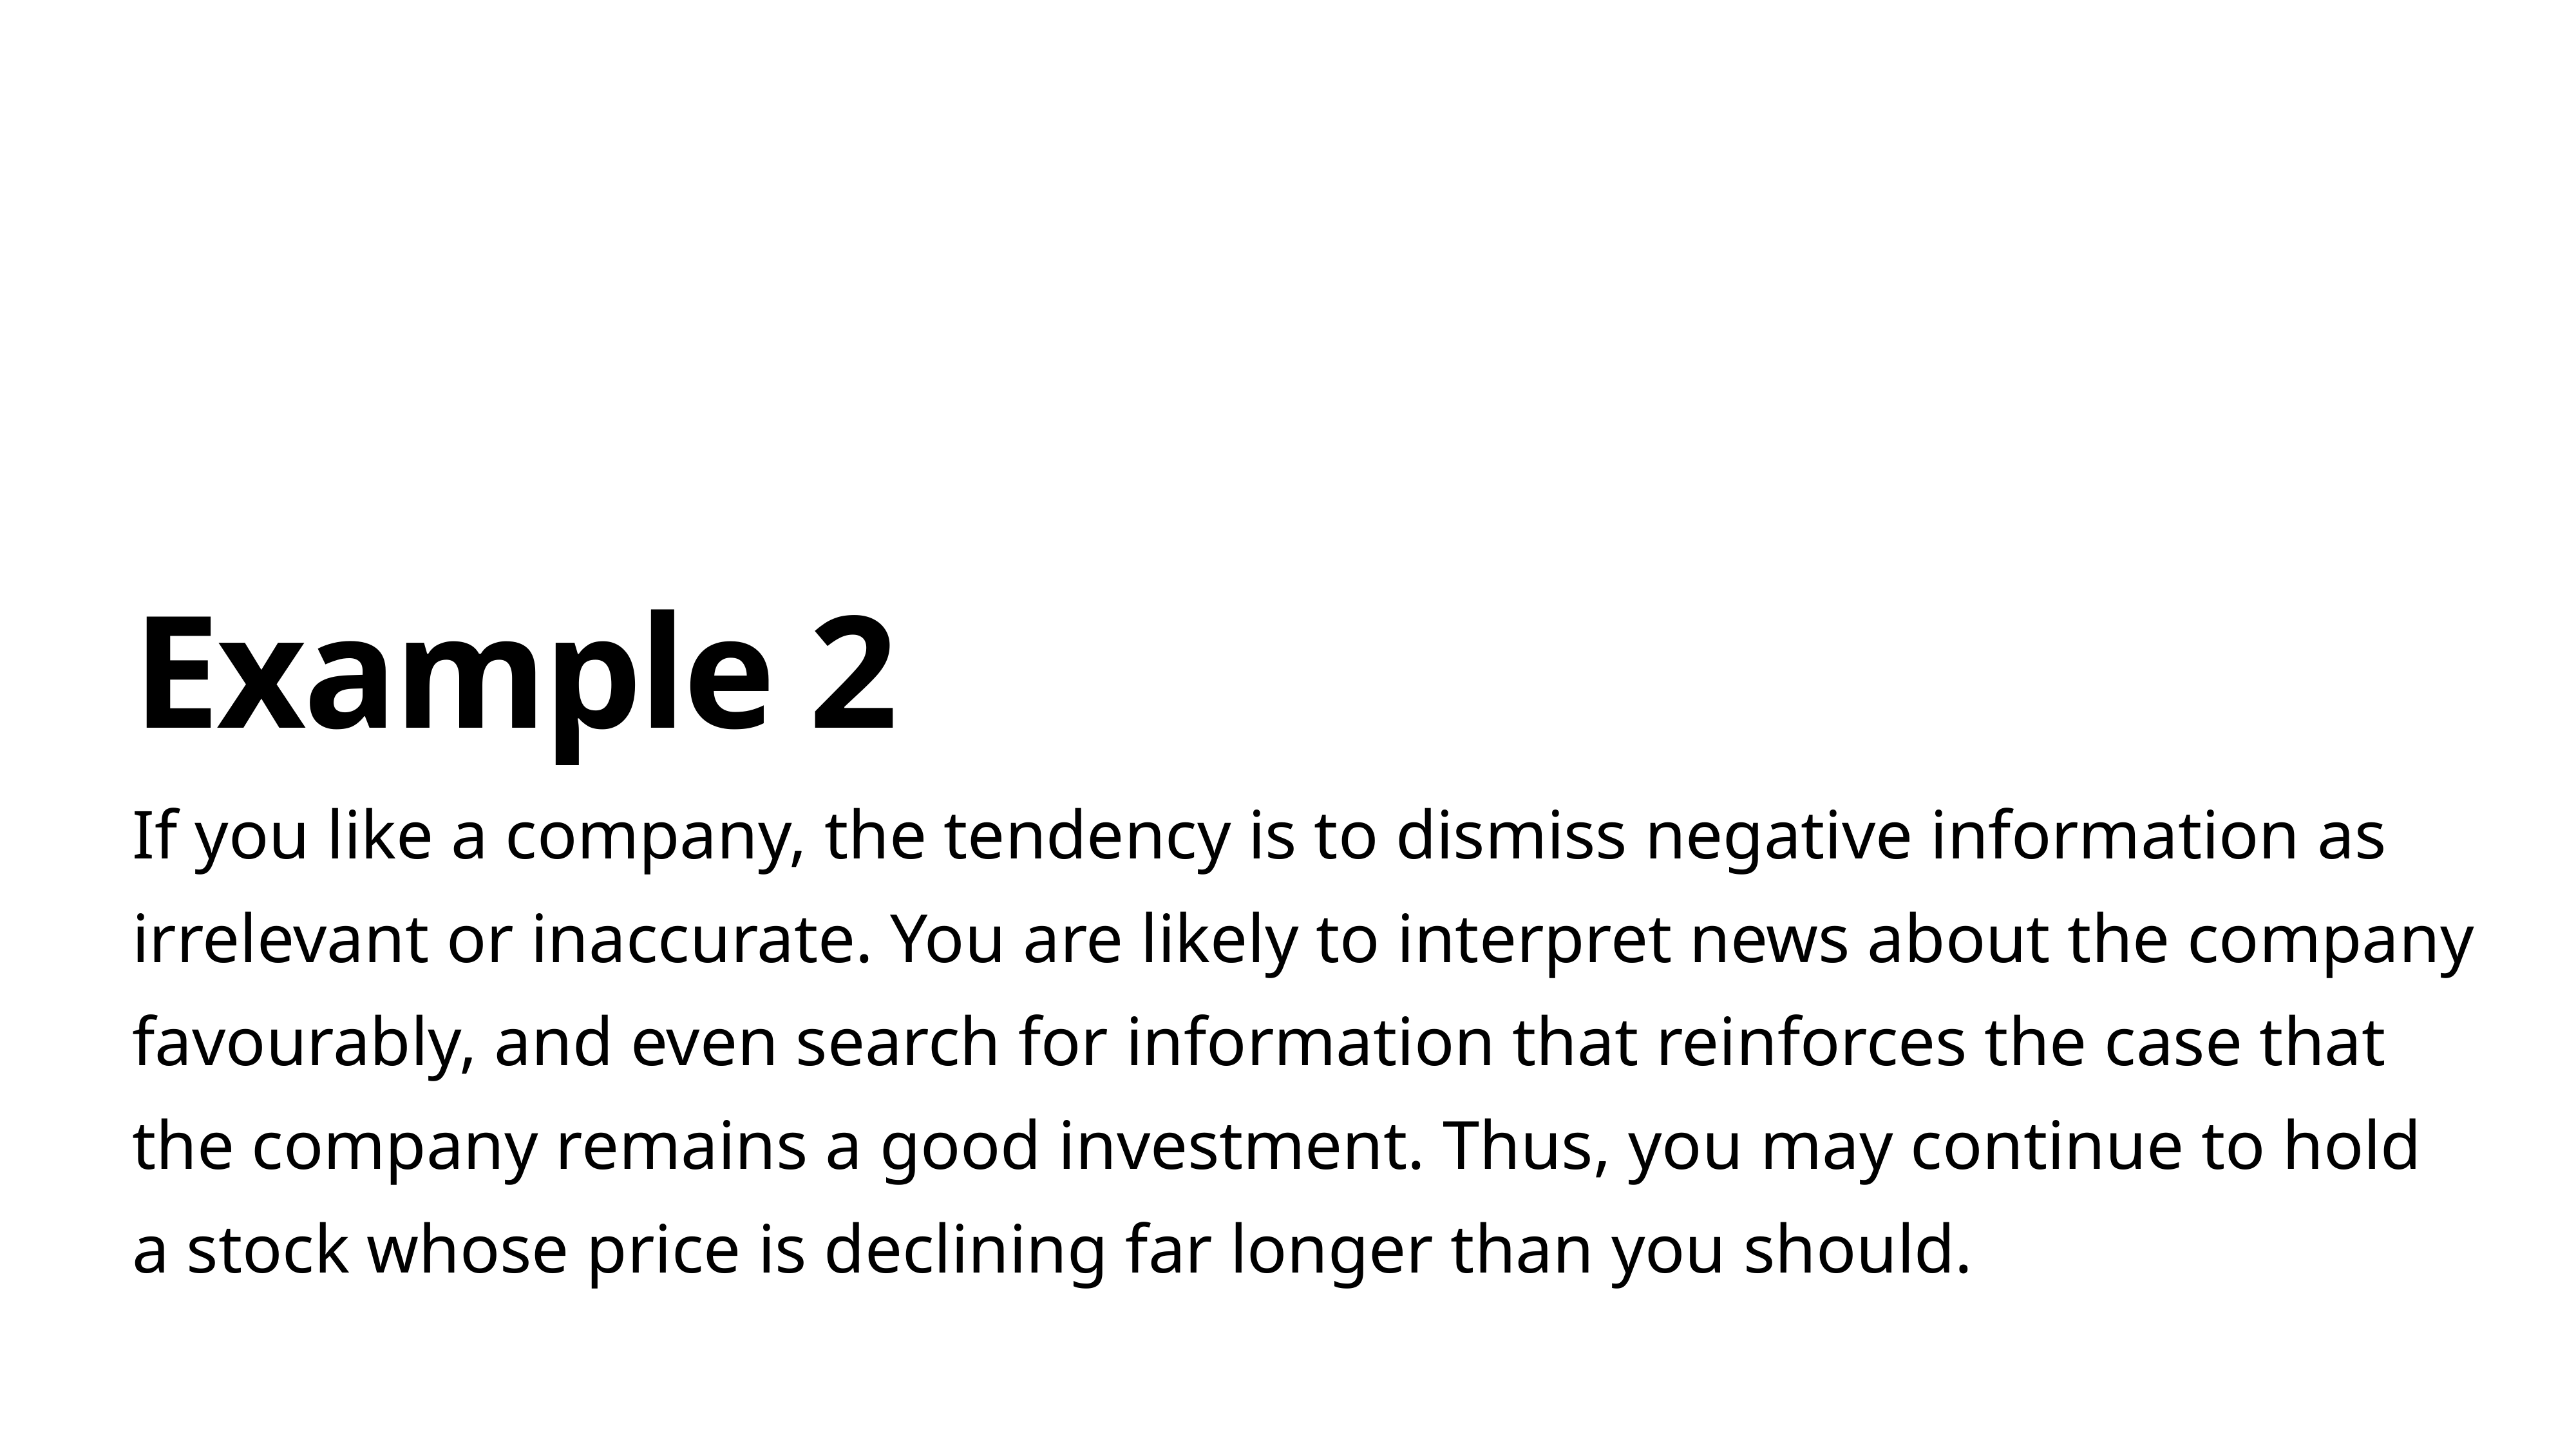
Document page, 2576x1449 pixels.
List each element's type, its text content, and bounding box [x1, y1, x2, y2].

title Example 2 [127, 271, 2449, 762]
subtitle If you like a company, the tendency is to dismiss negative information as irrelevant or inaccurate. You are likely to interpret news about the company favourably, and even search for information that reinforces the case that the company remains a good investment. Thus, you may continue to hold a stock whose price is declining far longer than you should. [126, 762, 2481, 1302]
